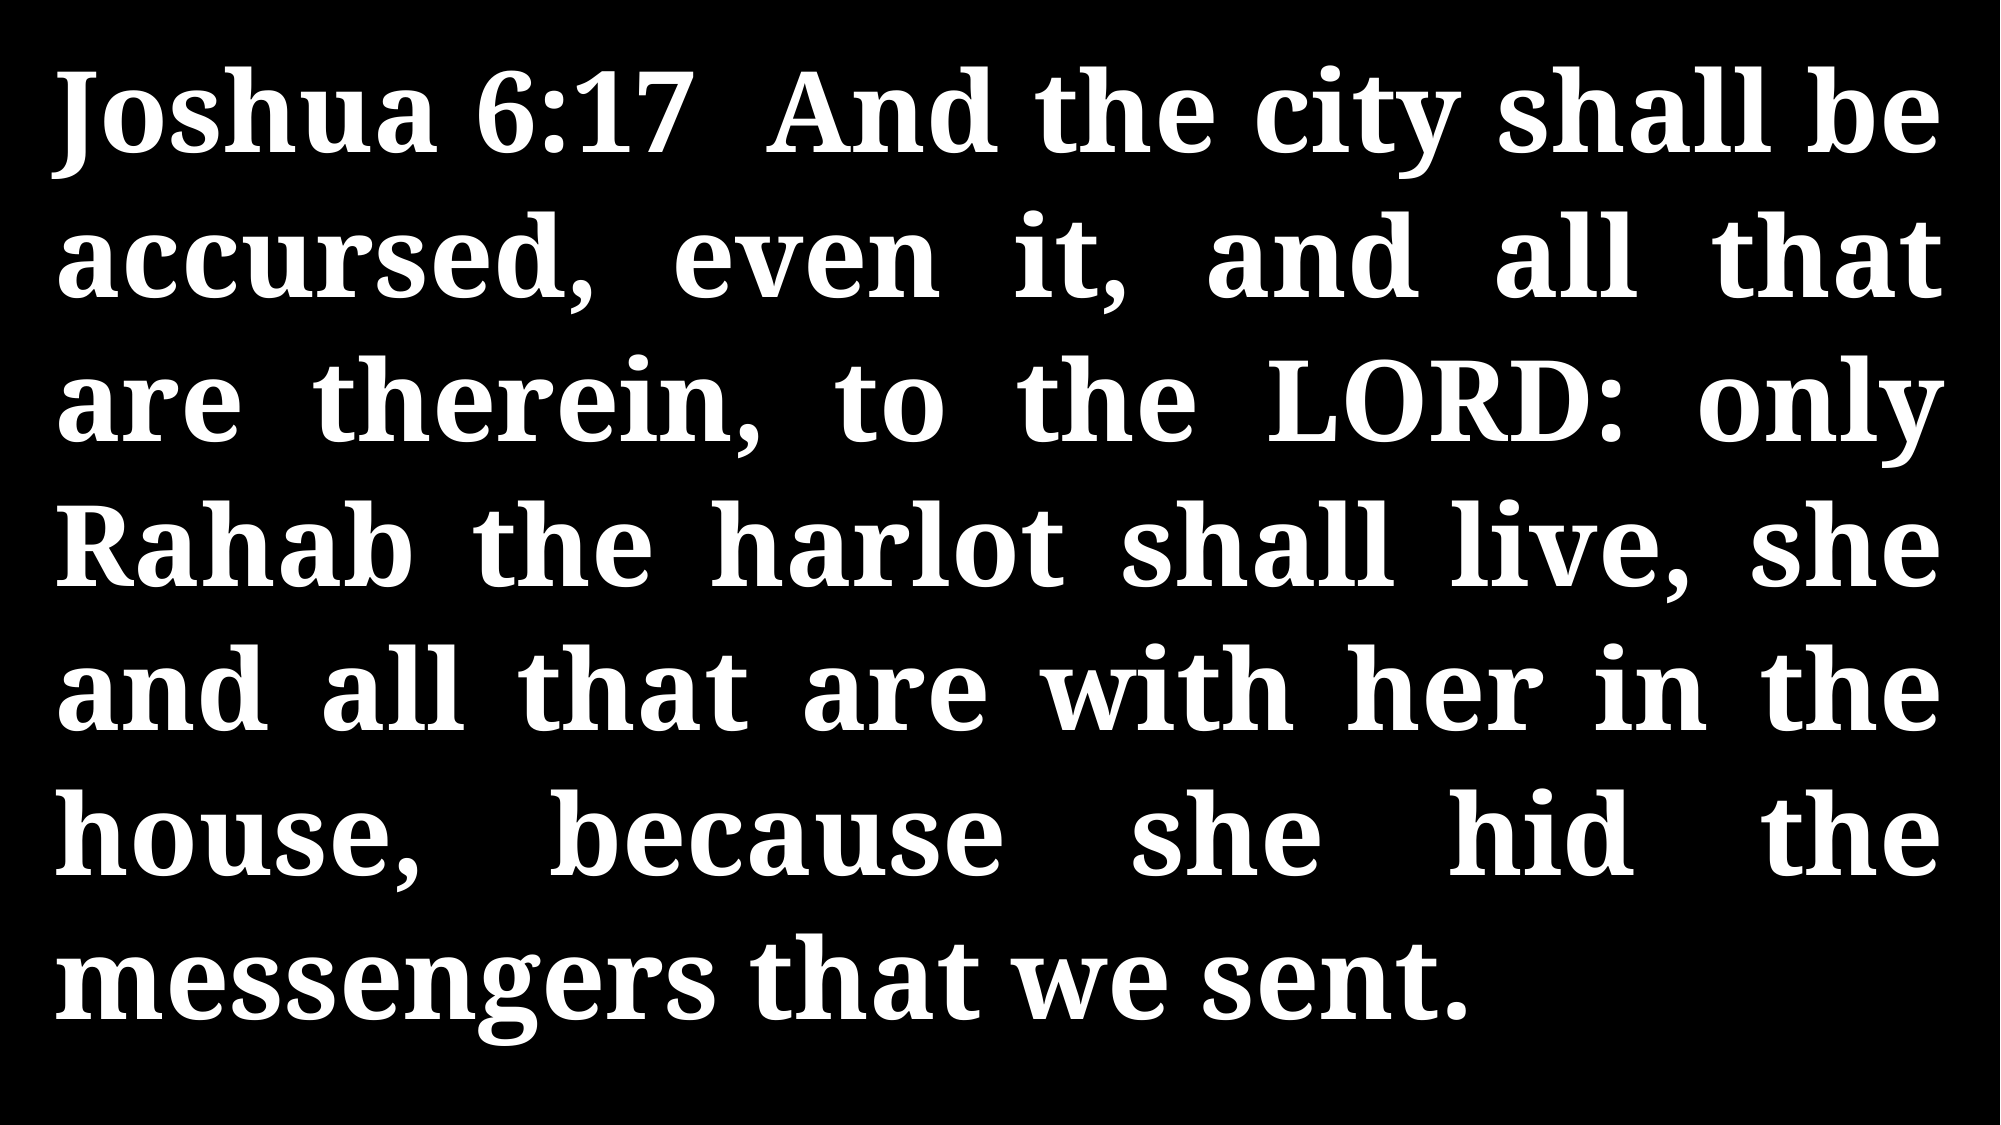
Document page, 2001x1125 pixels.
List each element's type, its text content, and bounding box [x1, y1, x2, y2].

text_box Joshua 6:17 And the city shall be accursed, even it, and all that are therein, to the LORD: only Rahab the harlot shall live, she and all that are with her in the house, because she hid the messengers that we sent. [39, 23, 1961, 1050]
